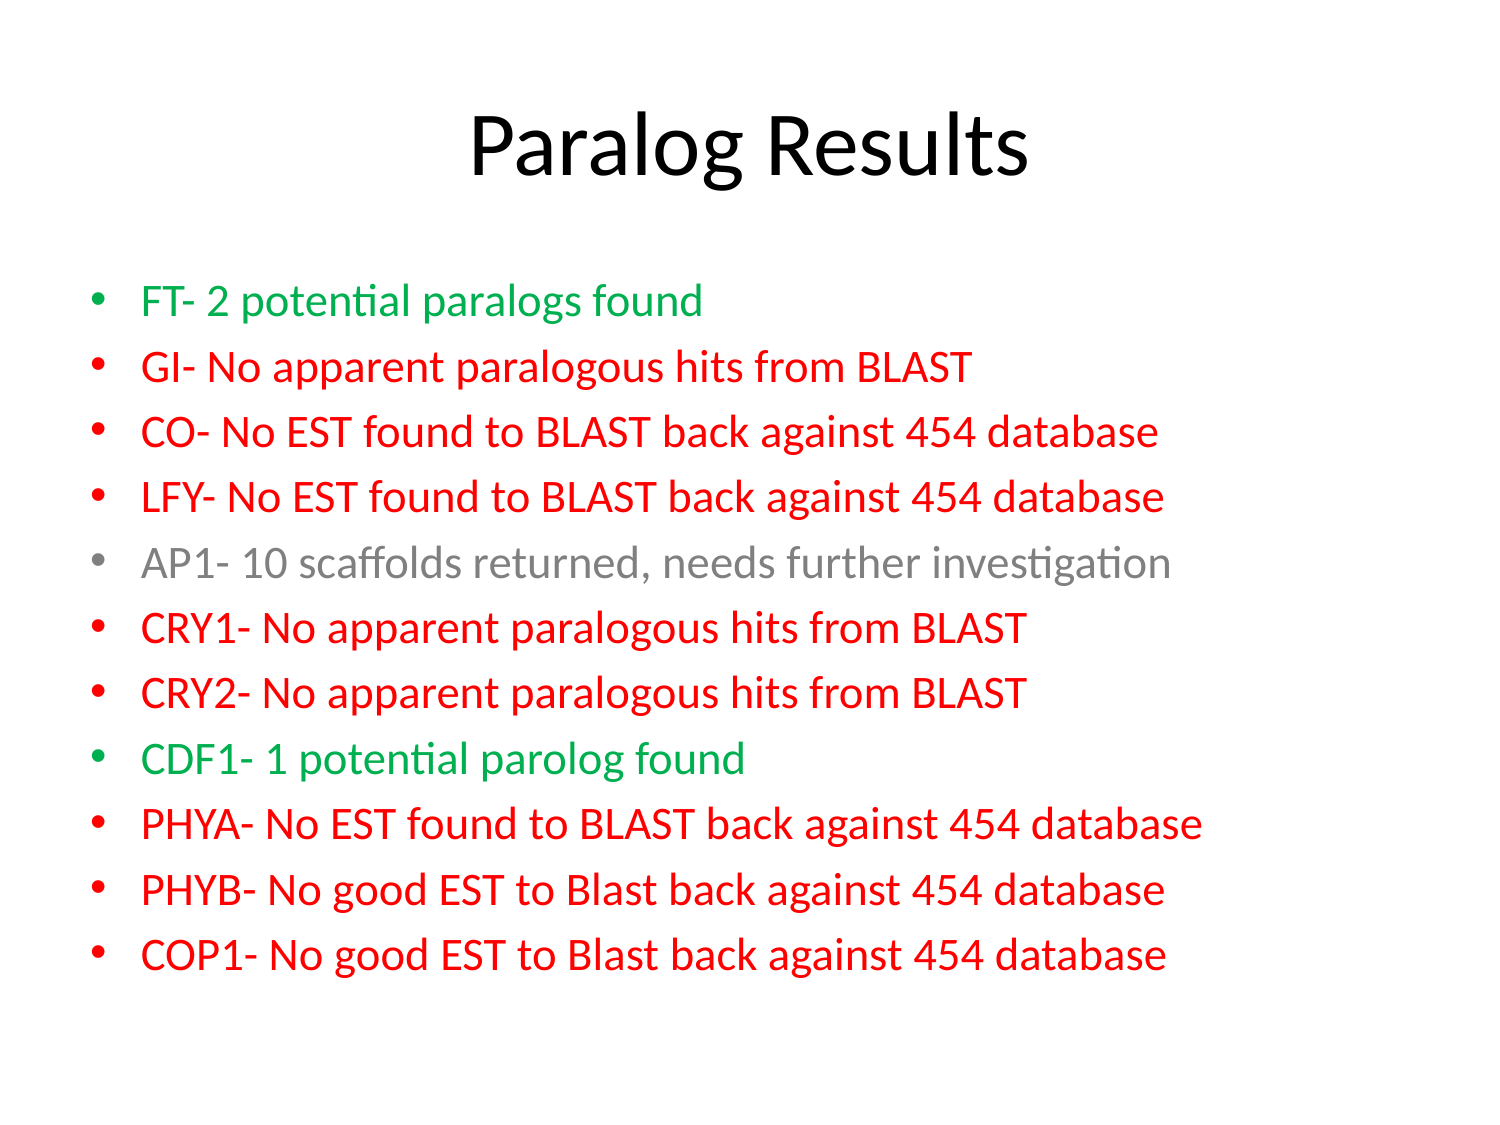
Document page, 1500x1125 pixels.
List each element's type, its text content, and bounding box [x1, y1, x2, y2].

list FT- 2 potential paralogs found GI- No apparent paralogous hits from BLAST CO- No EST found to BLAST back against 454 database LFY- No EST found to BLAST back against 454 database AP1- 10 scaffolds returned, needs further investigation CRY1- No apparent paralogous hits from BLAST CRY2- No apparent paralogous hits from BLAST CDF1- 1 potential parolog found PHYA- No EST found to BLAST back against 454 database PHYB- No good EST to Blast back against 454 database COP1- No good EST to Blast back against 454 database [75, 262, 1425, 1005]
title Paralog Results [75, 45, 1425, 233]
